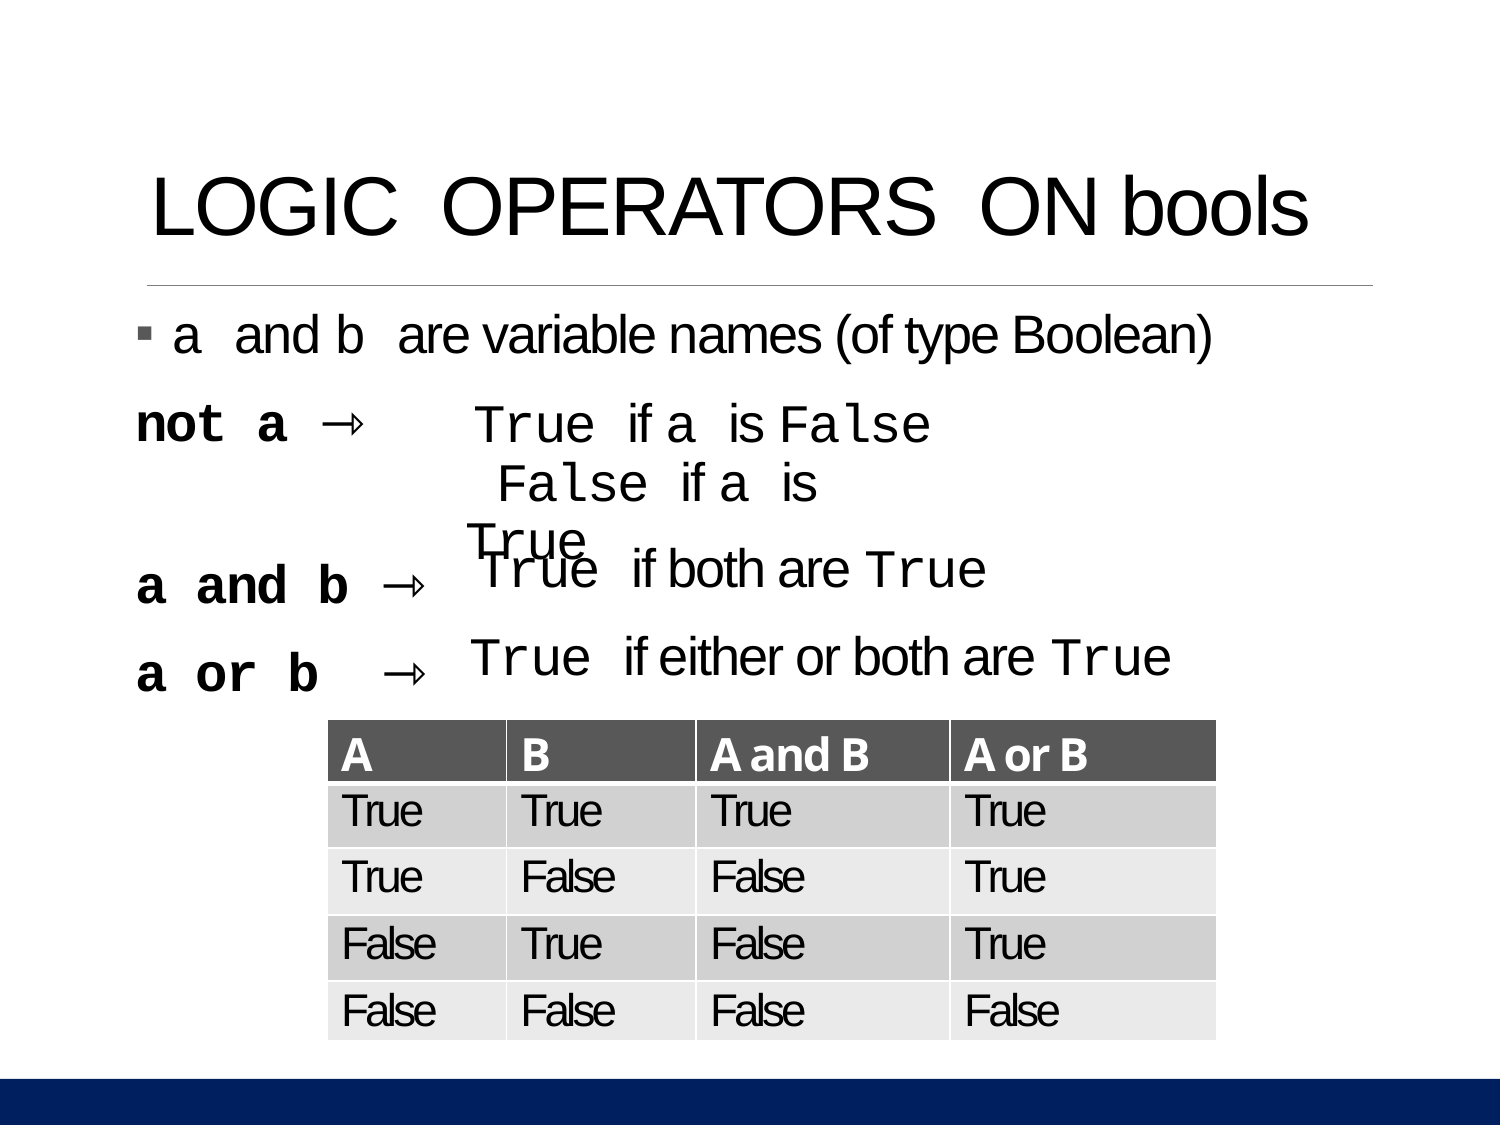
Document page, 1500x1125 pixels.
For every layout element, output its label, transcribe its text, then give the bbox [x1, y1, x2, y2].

table_cell True [507, 786, 695, 847]
table_cell True [951, 849, 1216, 914]
table_cell True [328, 849, 506, 914]
table_cell True [507, 916, 695, 980]
table_cell False [507, 982, 695, 1040]
text_box True if a is False False if a is True [468, 385, 937, 509]
table_cell True [697, 786, 949, 847]
table_cell True [328, 786, 506, 847]
table_cell False [328, 982, 506, 1040]
text_box True if both are True True if either or both are True [467, 509, 1189, 687]
text_box a and b are variable names (of type Boolean) [132, 297, 1413, 365]
table_cell False [951, 982, 1216, 1040]
table_cell False [697, 916, 949, 980]
table_header B [507, 720, 695, 781]
table_header A [328, 720, 506, 781]
text_box not a ⇾ a and b ⇾ a or b ⇾ [132, 385, 468, 703]
table_cell False [697, 849, 949, 914]
table_header A and B [697, 720, 949, 781]
table_header A or B [951, 720, 1216, 781]
table_cell True [951, 786, 1216, 847]
table_cell False [328, 916, 506, 980]
title LOGIC OPERATORS ON bools [147, 149, 1374, 297]
table_cell True [951, 916, 1216, 980]
table_cell False [697, 982, 949, 1040]
table_cell False [507, 849, 695, 914]
